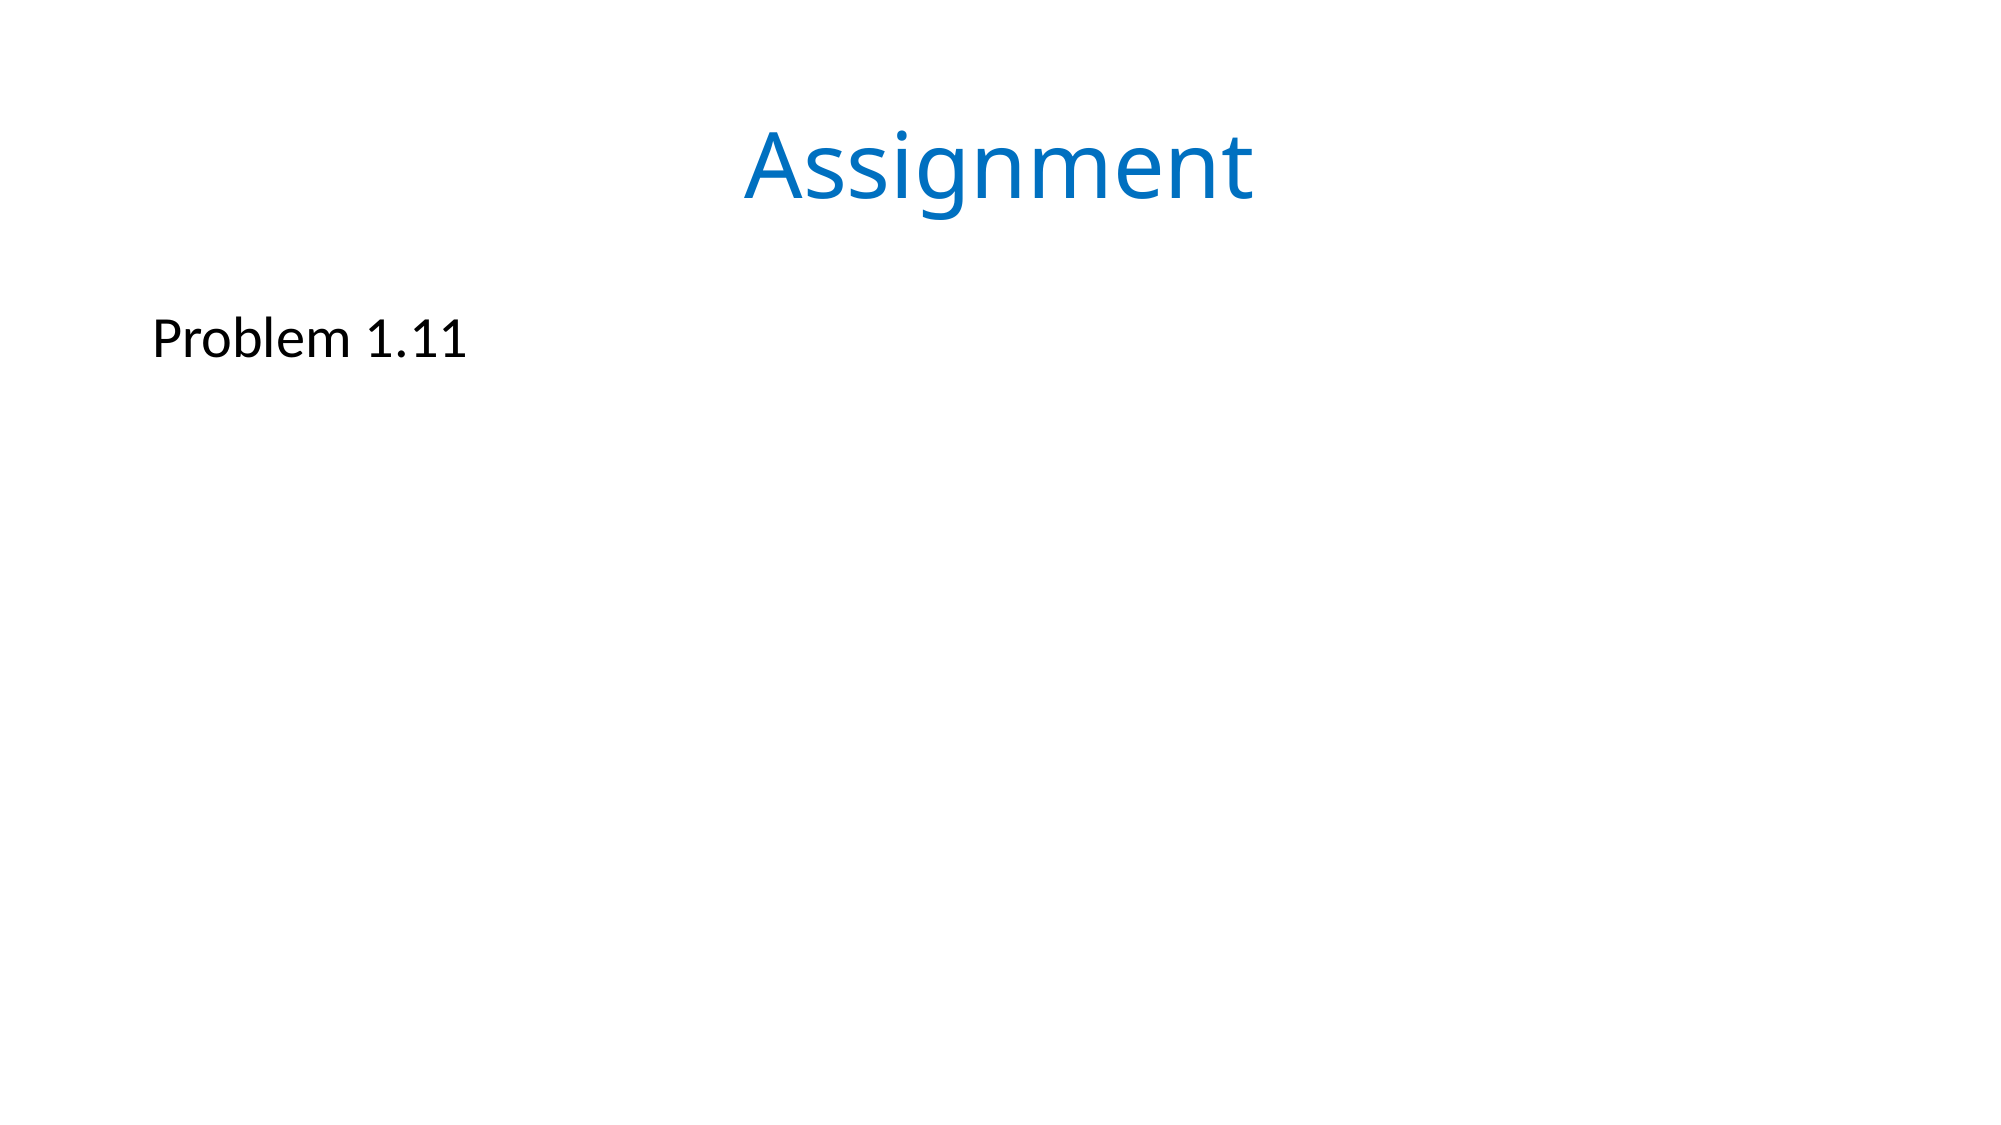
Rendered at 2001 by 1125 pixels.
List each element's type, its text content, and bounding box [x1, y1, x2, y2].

list Problem 1.11 [137, 299, 1863, 1014]
title Assignment [137, 59, 1863, 278]
